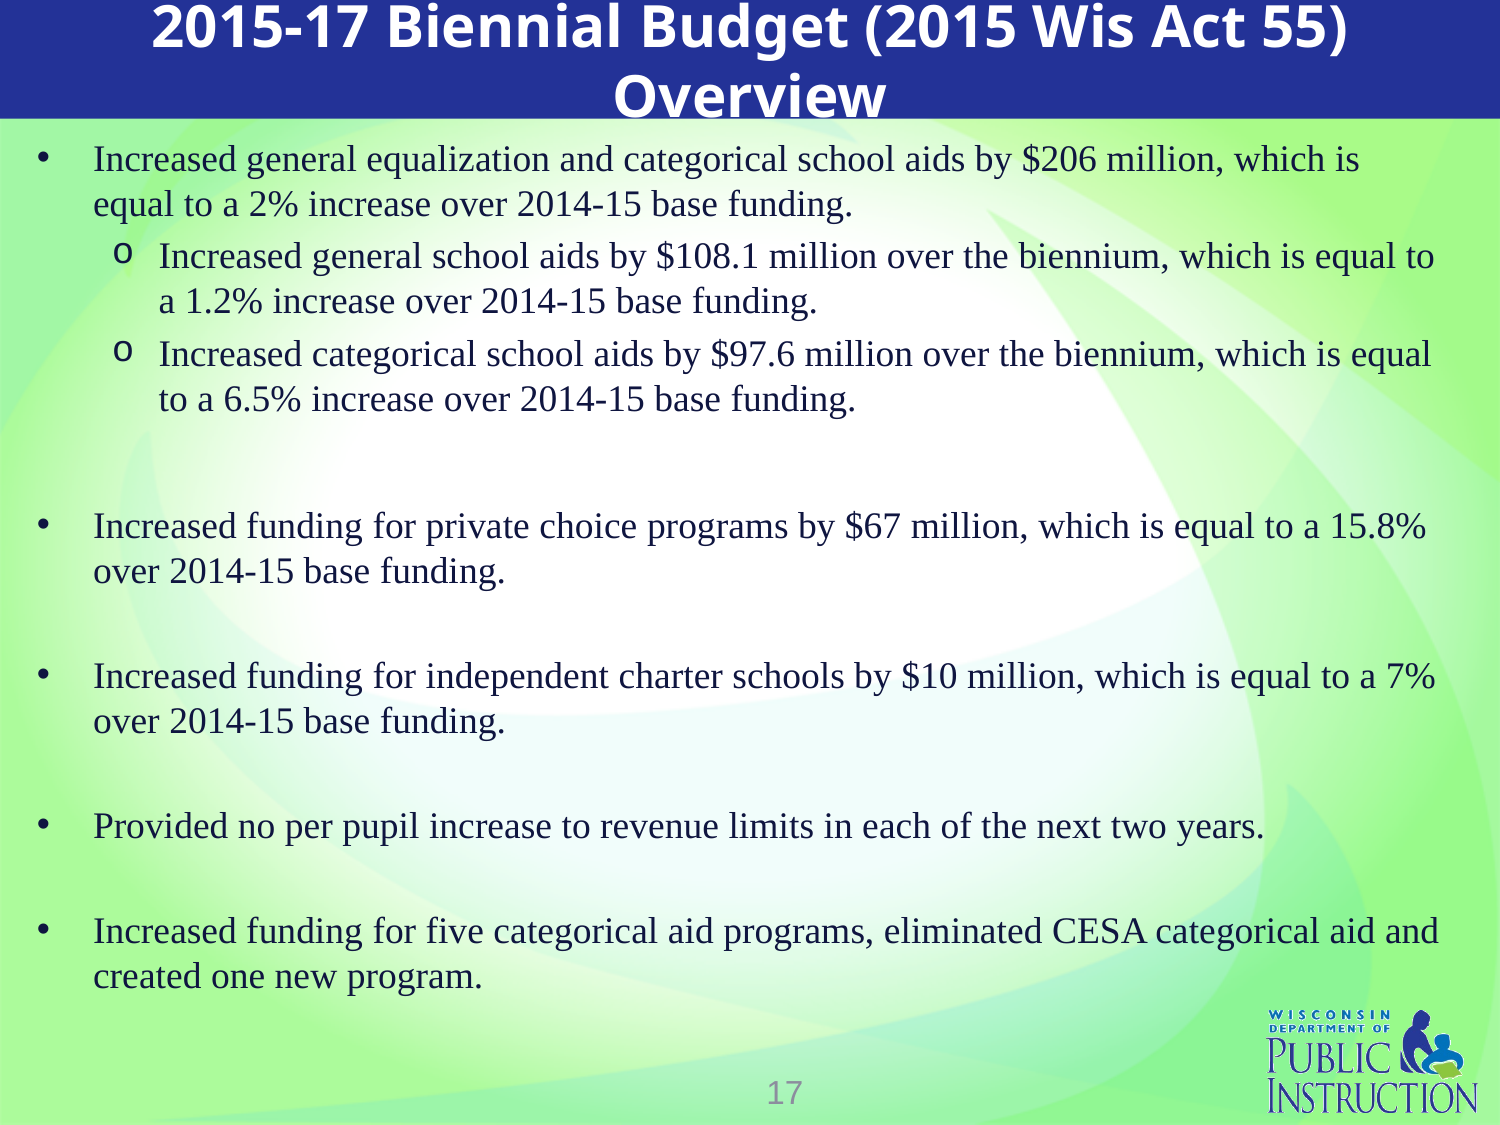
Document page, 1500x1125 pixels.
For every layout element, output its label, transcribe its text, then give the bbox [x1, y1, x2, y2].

list Increased general equalization and categorical school aids by $206 million, which is equal to a 2% increase over 2014-15 base funding. Increased general school aids by $108.1 million over the biennium, which is equal to a 1.2% increase over 2014-15 base funding. Increased categorical school aids by $97.6 million over the biennium, which is equal to a 6.5% increase over 2014-15 base funding. Increased funding for private choice programs by $67 million, which is equal to a 15.8% over 2014-15 base funding. Increased funding for independent charter schools by $10 million, which is equal to a 7% over 2014-15 base funding. Provided no per pupil increase to revenue limits in each of the next two years. Increased funding for five categorical aid programs, eliminated CESA categorical aid and created one new program. [21, 126, 1462, 1040]
title 2015-17 Biennial Budget (2015 Wis Act 55) Overview [0, 0, 1500, 121]
picture [1266, 1010, 1478, 1113]
slide_number 21 [0, 121, 1500, 1125]
slide_number 17 [468, 1061, 819, 1122]
